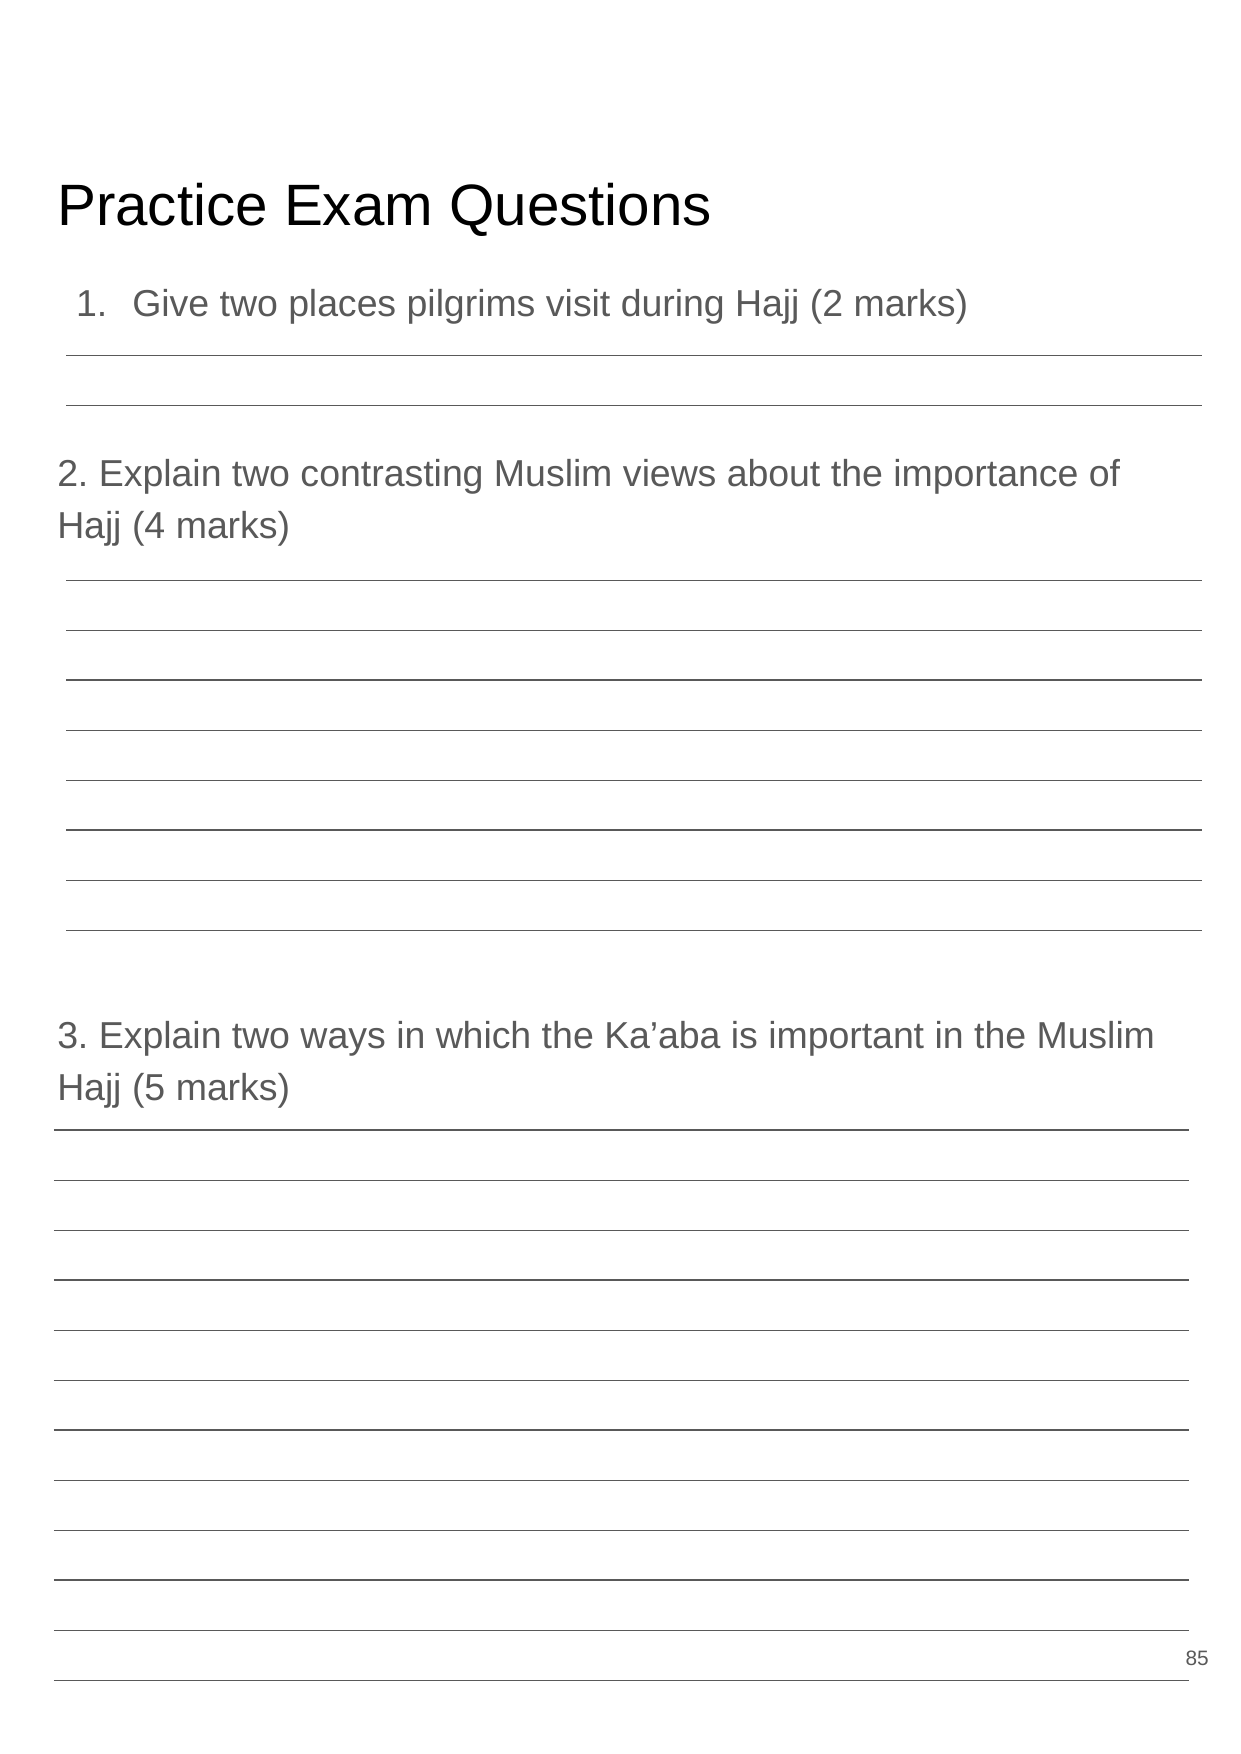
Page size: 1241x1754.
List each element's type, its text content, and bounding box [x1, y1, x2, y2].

list Give two places pilgrims visit during Hajj (2 marks) 2. Explain two contrasting Muslim views about the importance of Hajj (4 marks) 3. Explain two ways in which the Ka’aba is important in the Muslim Hajj (5 marks) [42, 257, 1198, 1558]
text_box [54, 1431, 1188, 1437]
title Practice Exam Questions [42, 151, 1198, 257]
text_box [54, 1331, 1189, 1338]
slide_number 85 [1149, 1590, 1224, 1725]
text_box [54, 1381, 1189, 1388]
